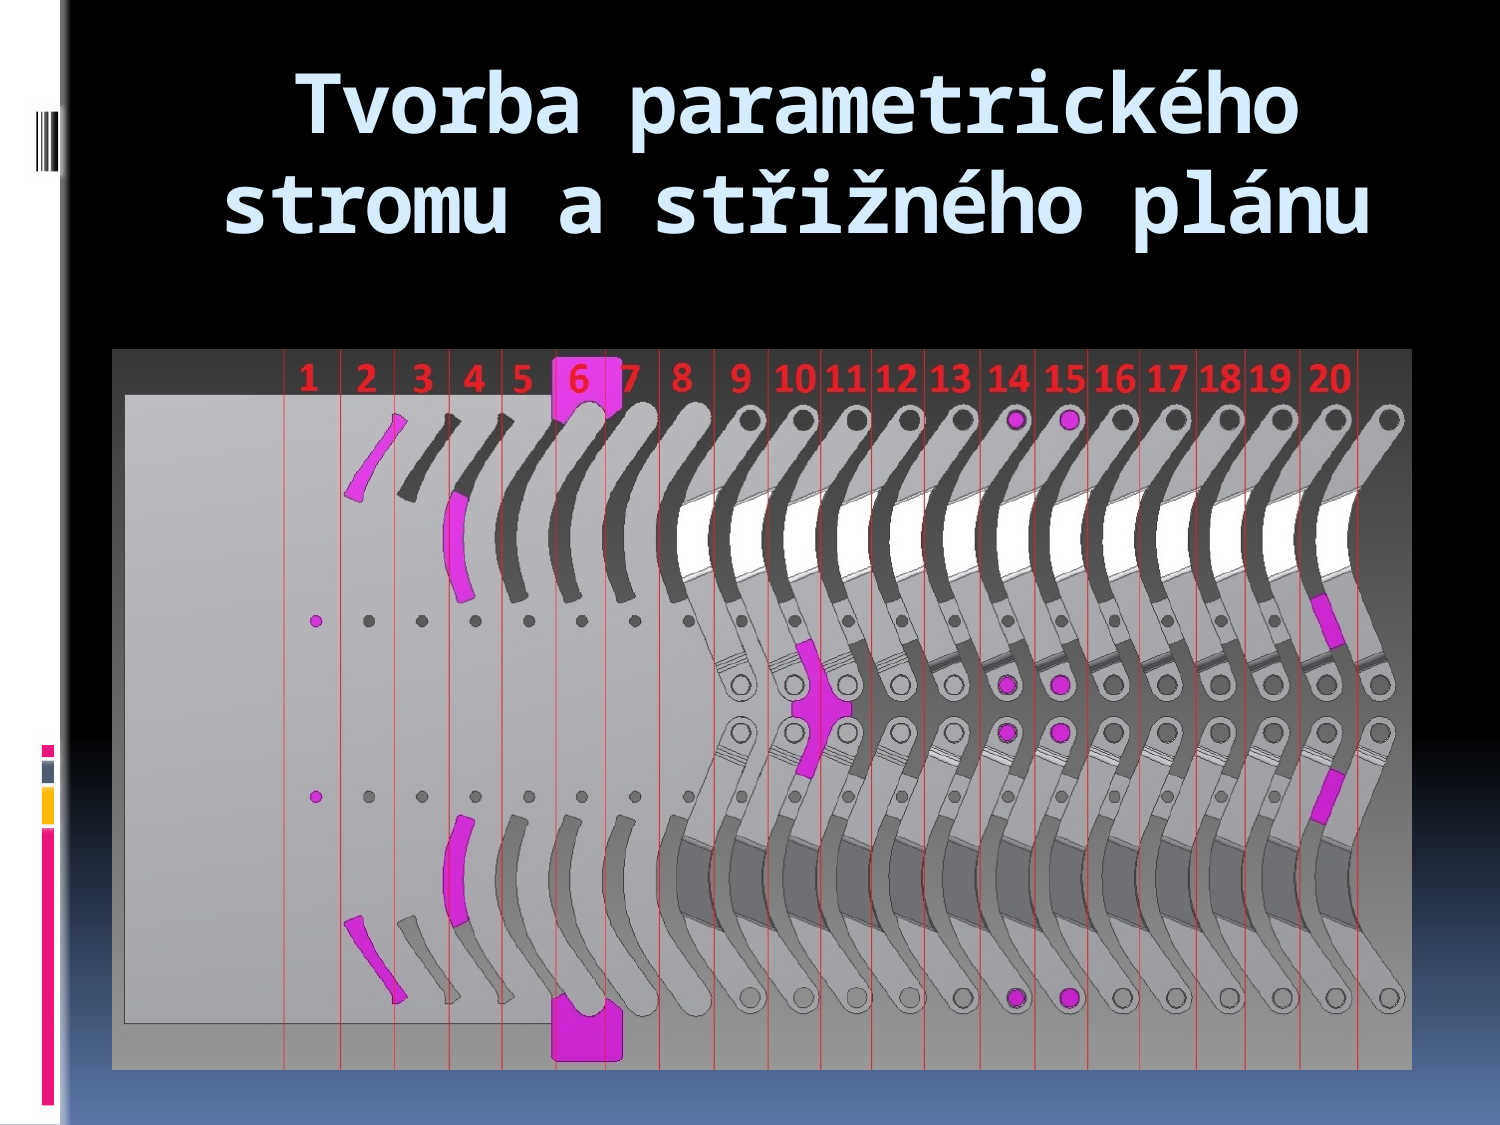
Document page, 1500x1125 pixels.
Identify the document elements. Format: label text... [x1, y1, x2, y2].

title Tvorba parametrického stromu a střižného plánu [159, 42, 1435, 193]
picture [111, 349, 1412, 1071]
